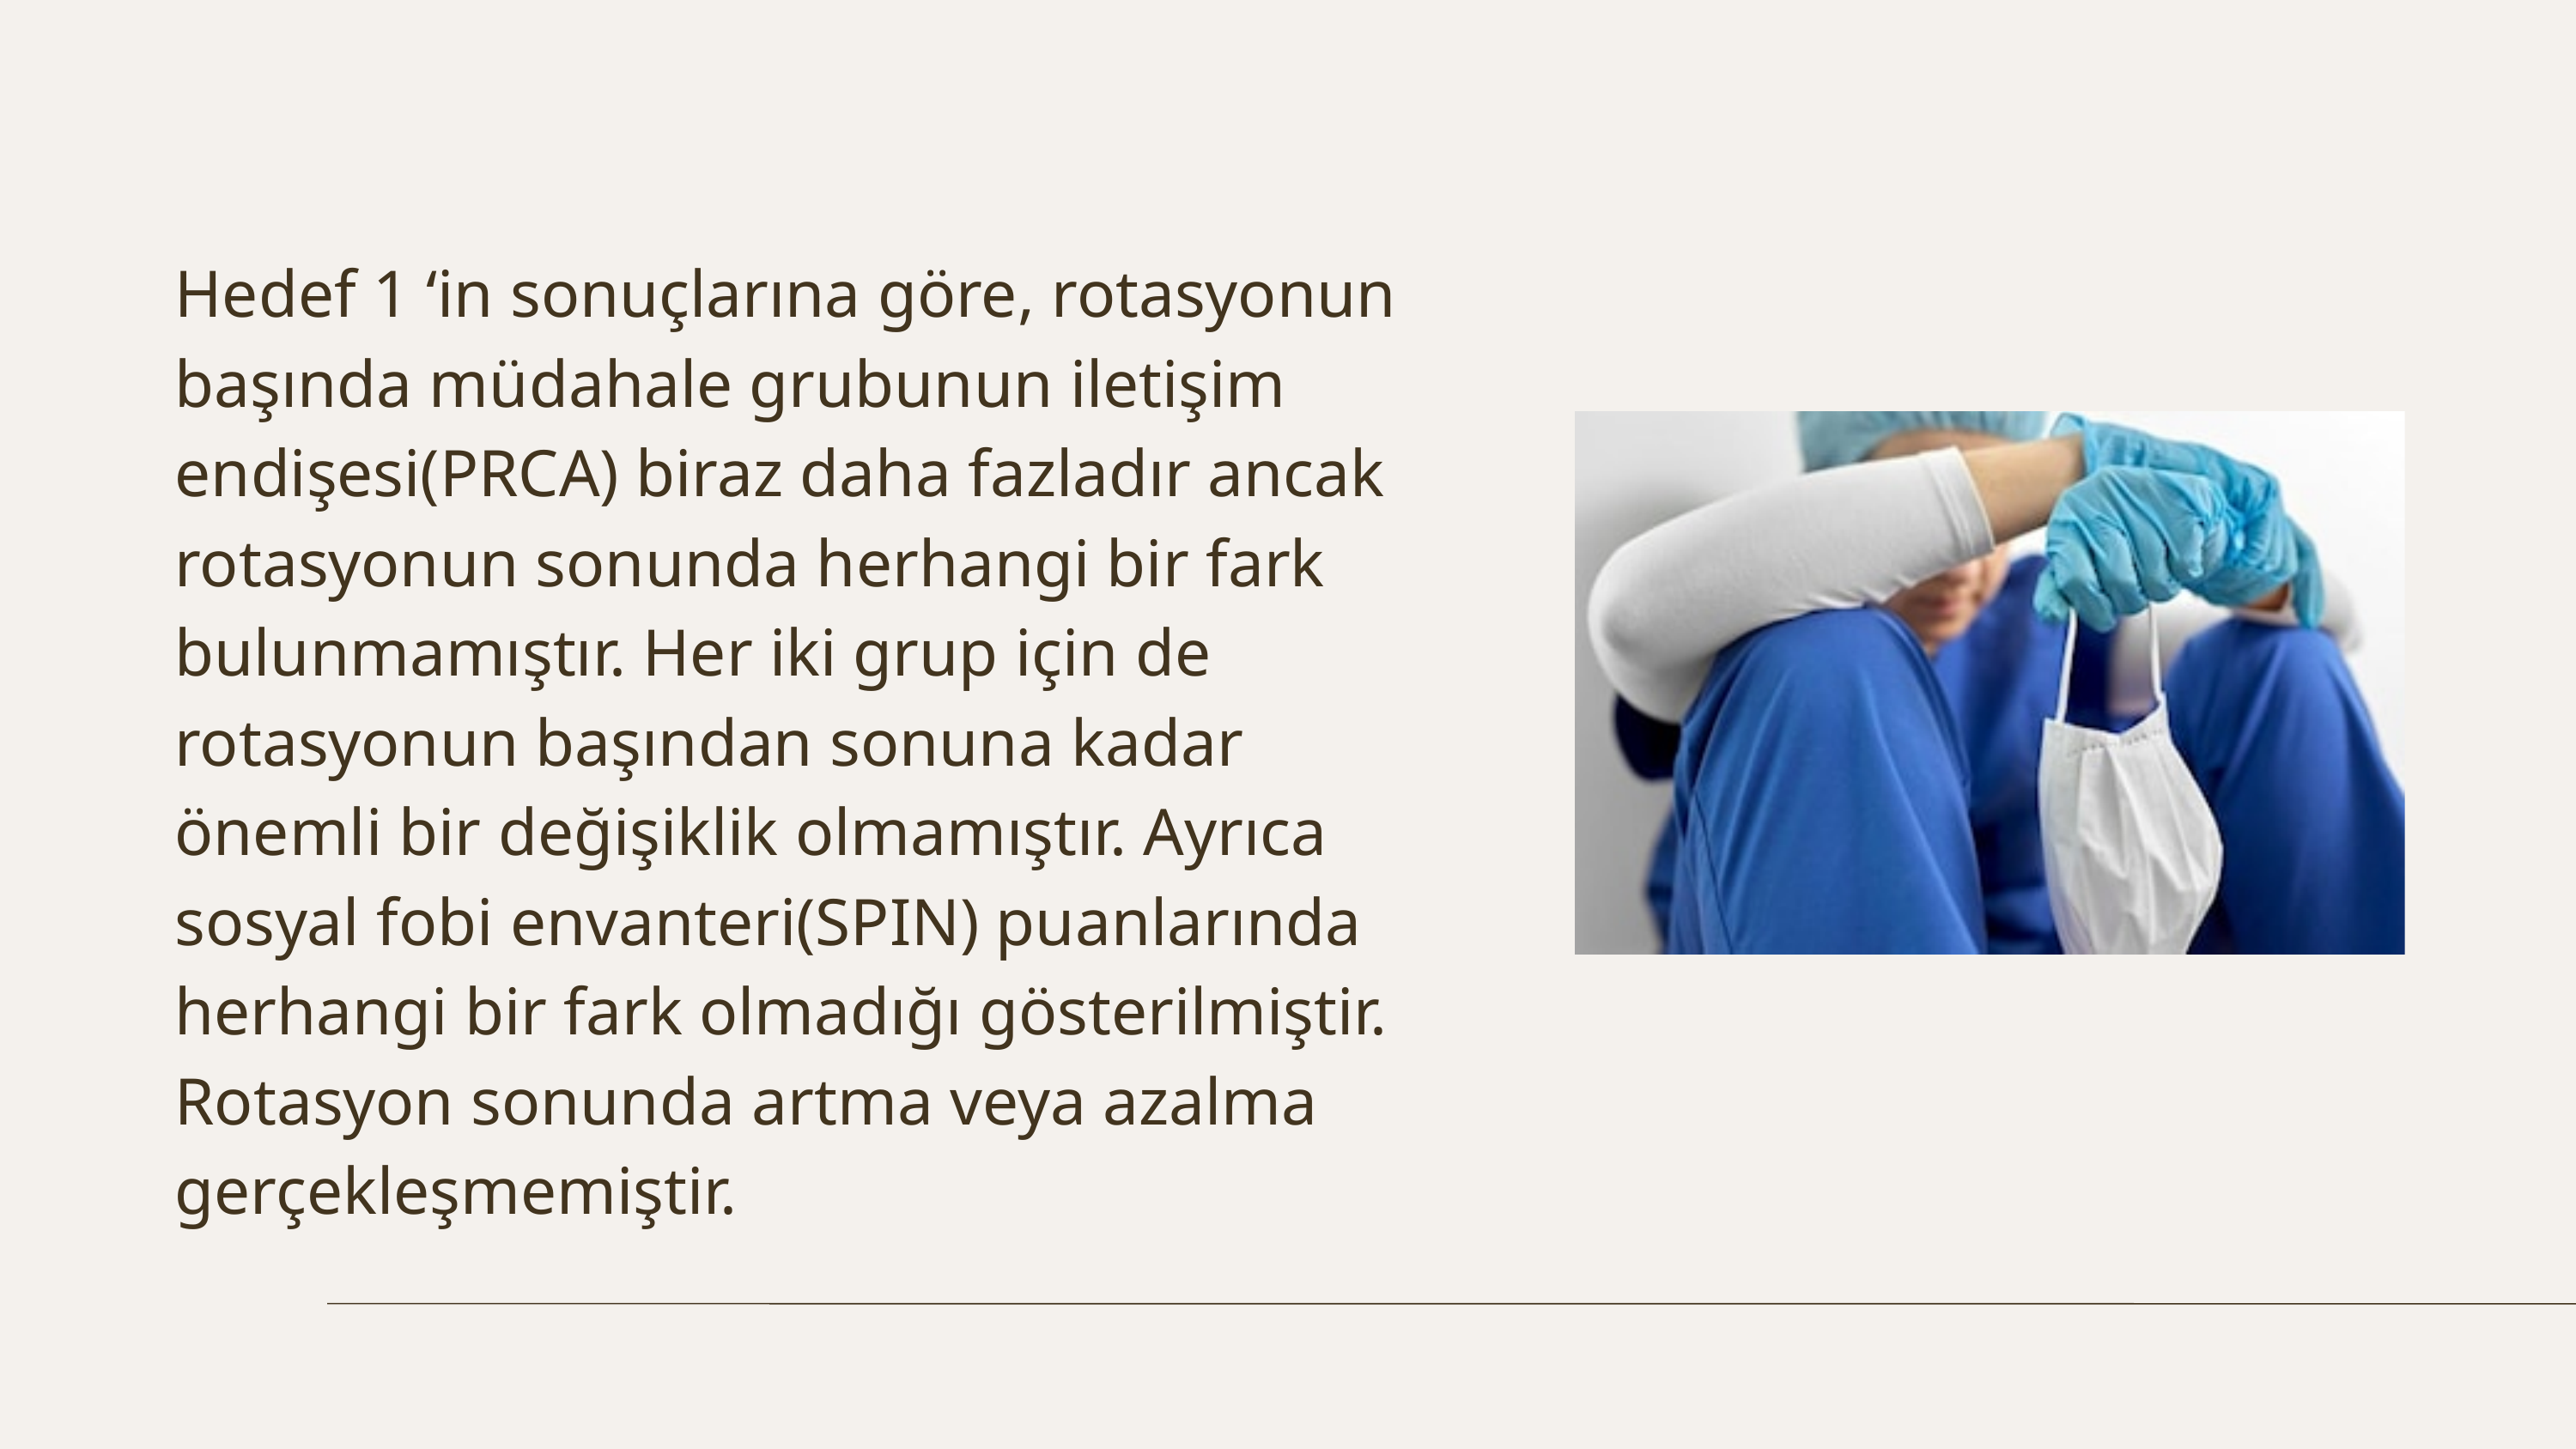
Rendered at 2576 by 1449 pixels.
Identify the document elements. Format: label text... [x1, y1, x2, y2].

text_box [1575, 411, 2405, 955]
text_box Hedef 1 ‘in sonuçlarına göre, rotasyonun başında müdahale grubunun iletişim endişesi(PRCA) biraz daha fazladır ancak rotasyonun sonunda herhangi bir fark bulunmamıştır. Her iki grup için de rotasyonun başından sonuna kadar önemli bir değişiklik olmamıştır. Ayrıca sosyal fobi envanteri(SPIN) puanlarında herhangi bir fark olmadığı gösterilmiştir. Rotasyon sonunda artma veya azalma gerçekleşmemiştir. [174, 239, 1445, 1449]
